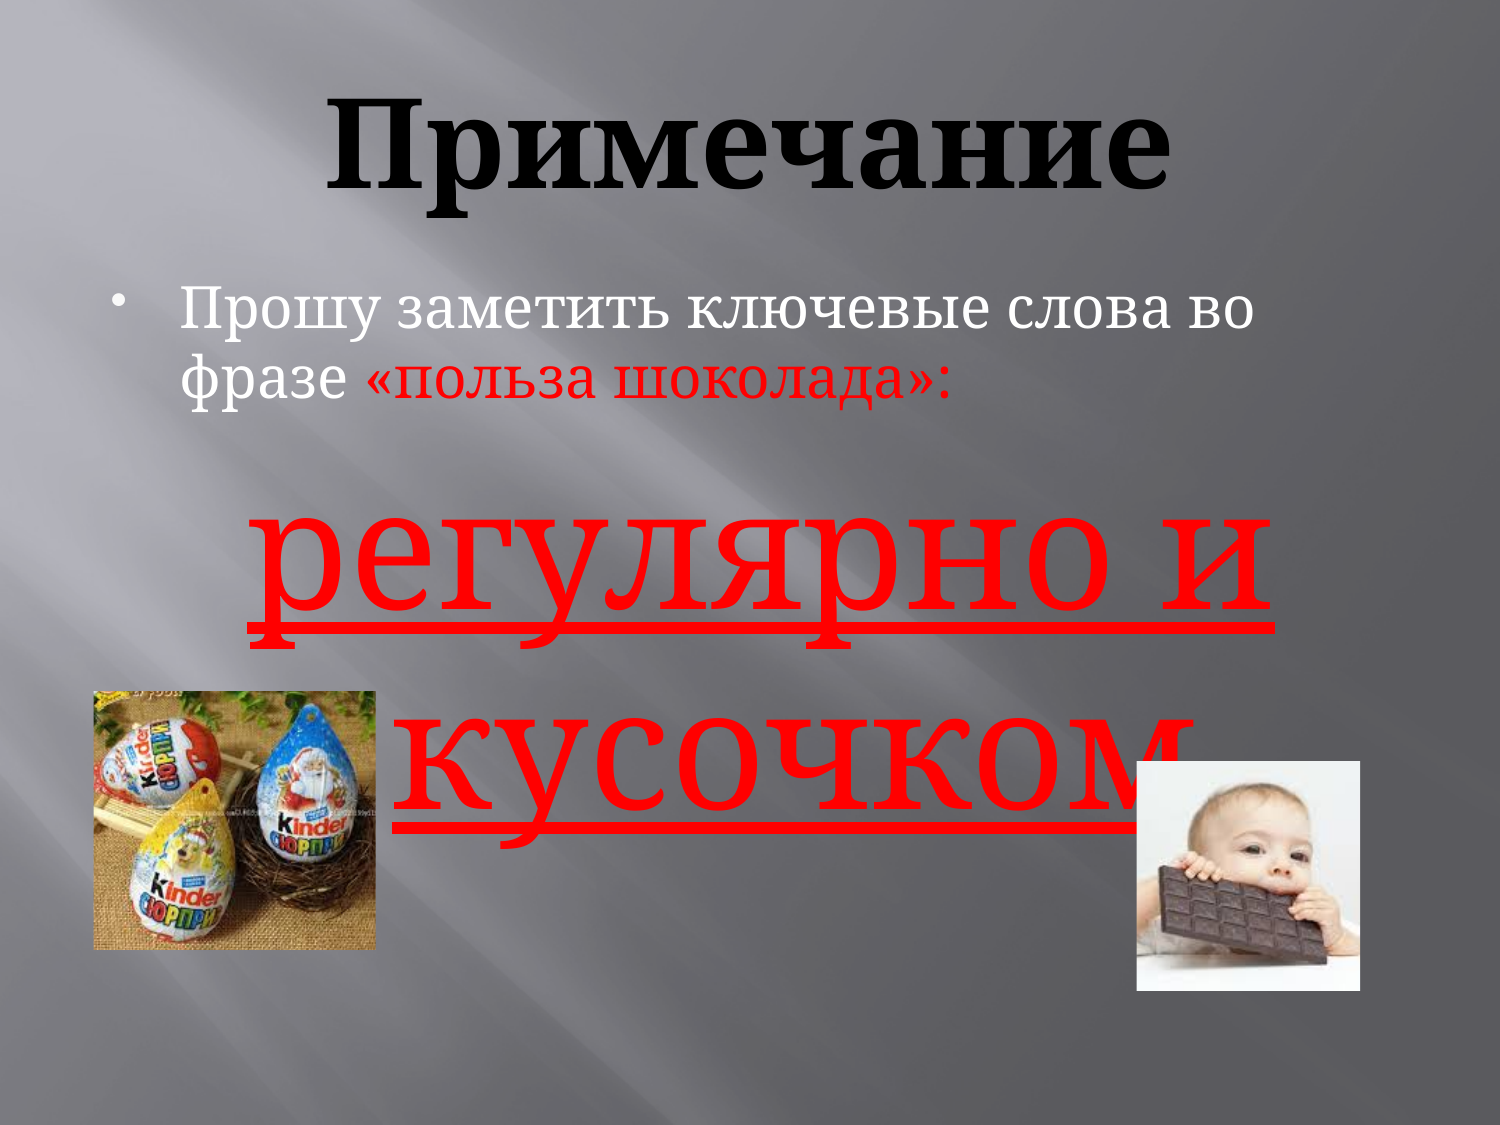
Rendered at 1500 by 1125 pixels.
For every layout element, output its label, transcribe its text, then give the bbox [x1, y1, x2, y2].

title Примечание [75, 45, 1425, 233]
picture [1136, 761, 1361, 992]
list Прошу заметить ключевые слова во фразе «польза шоколада»: регулярно и кусочком [75, 262, 1425, 1035]
picture [93, 691, 376, 950]
